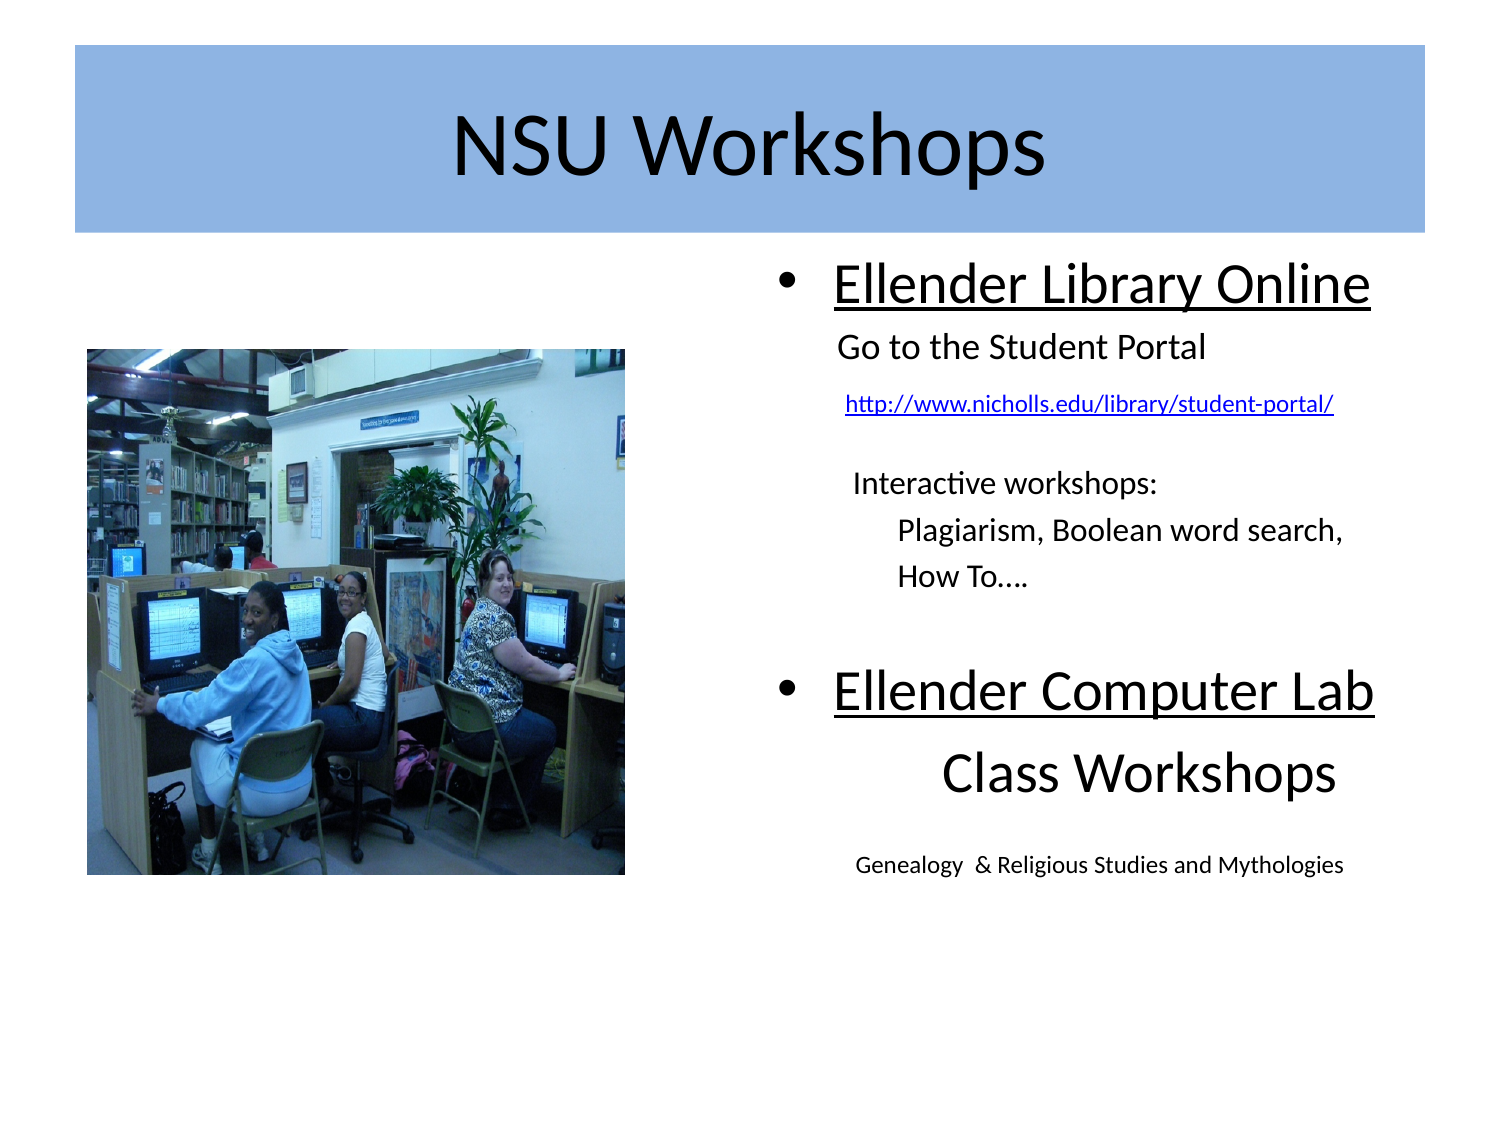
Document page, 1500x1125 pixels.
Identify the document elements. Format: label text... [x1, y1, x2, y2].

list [87, 349, 626, 876]
list Ellender Library Online Go to the Student Portal http://www.nicholls.edu/library/student-portal/ Interactive workshops: Plagiarism, Boolean word search, How To…. Ellender Computer Lab Class Workshops Genealogy & Religious Studies and Mythologies [762, 237, 1425, 1063]
title NSU Workshops [75, 45, 1425, 233]
